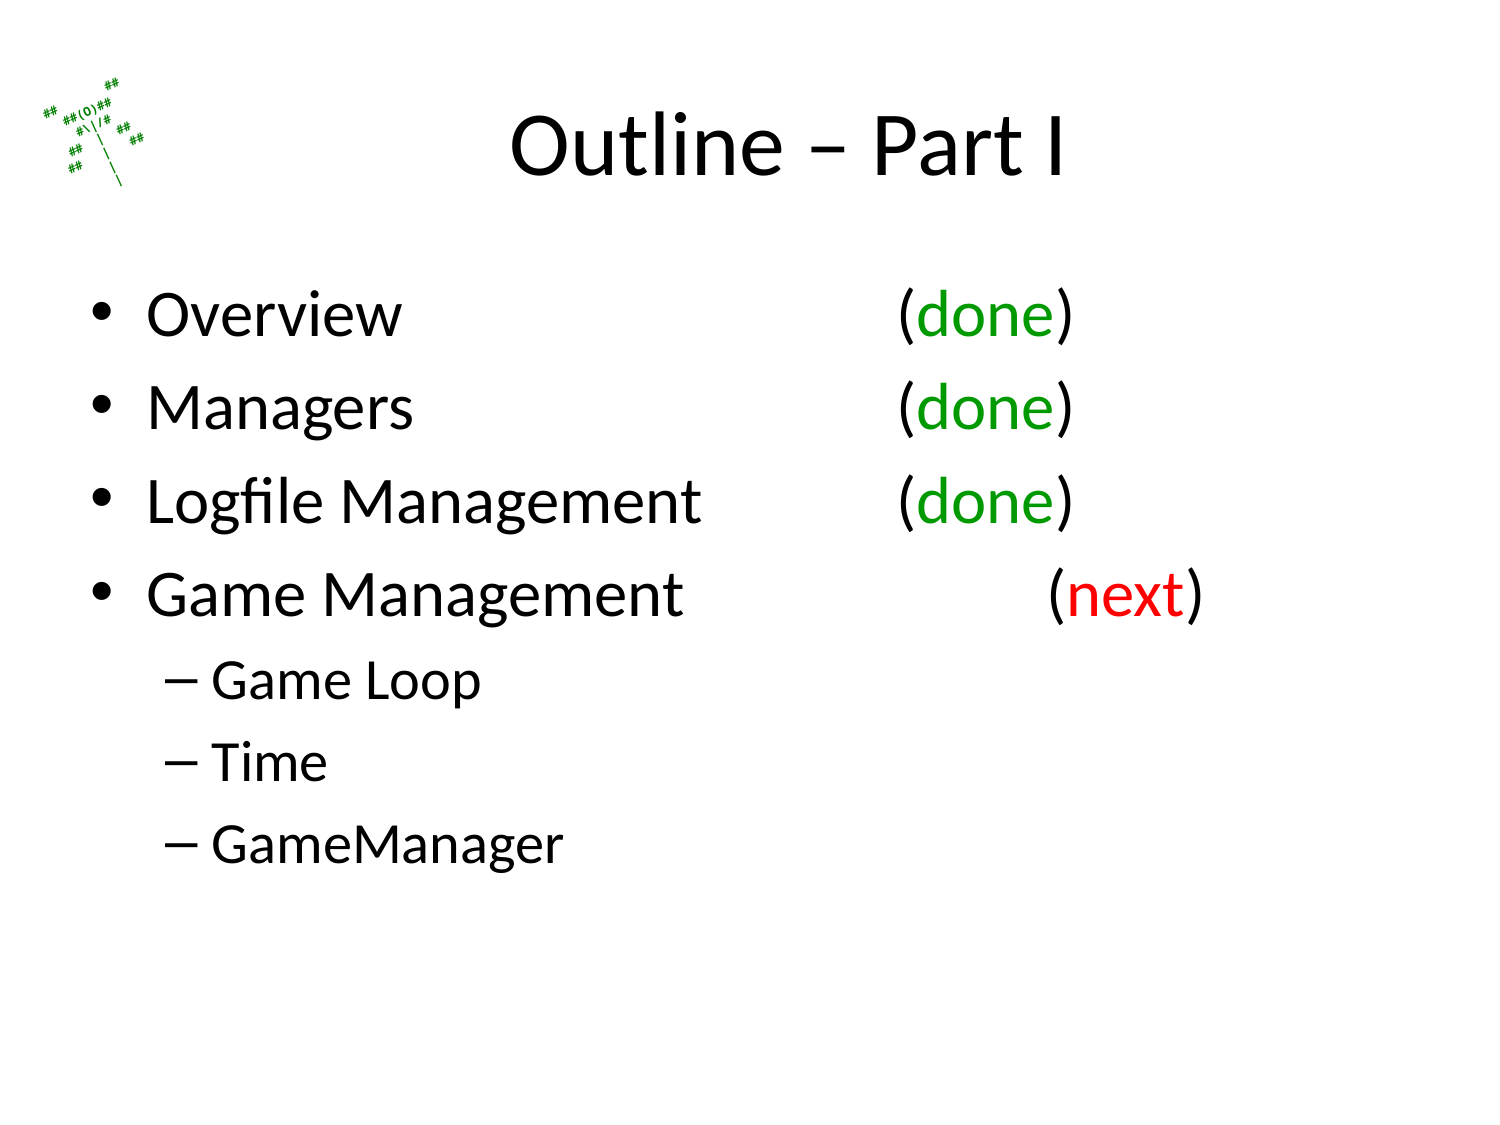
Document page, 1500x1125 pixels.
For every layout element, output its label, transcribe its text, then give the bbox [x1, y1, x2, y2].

title Outline – Part I [153, 45, 1425, 233]
list Overview (done) Managers (done) Logfile Management (done) Game Management (next) Game Loop Time GameManager [75, 262, 1425, 1005]
